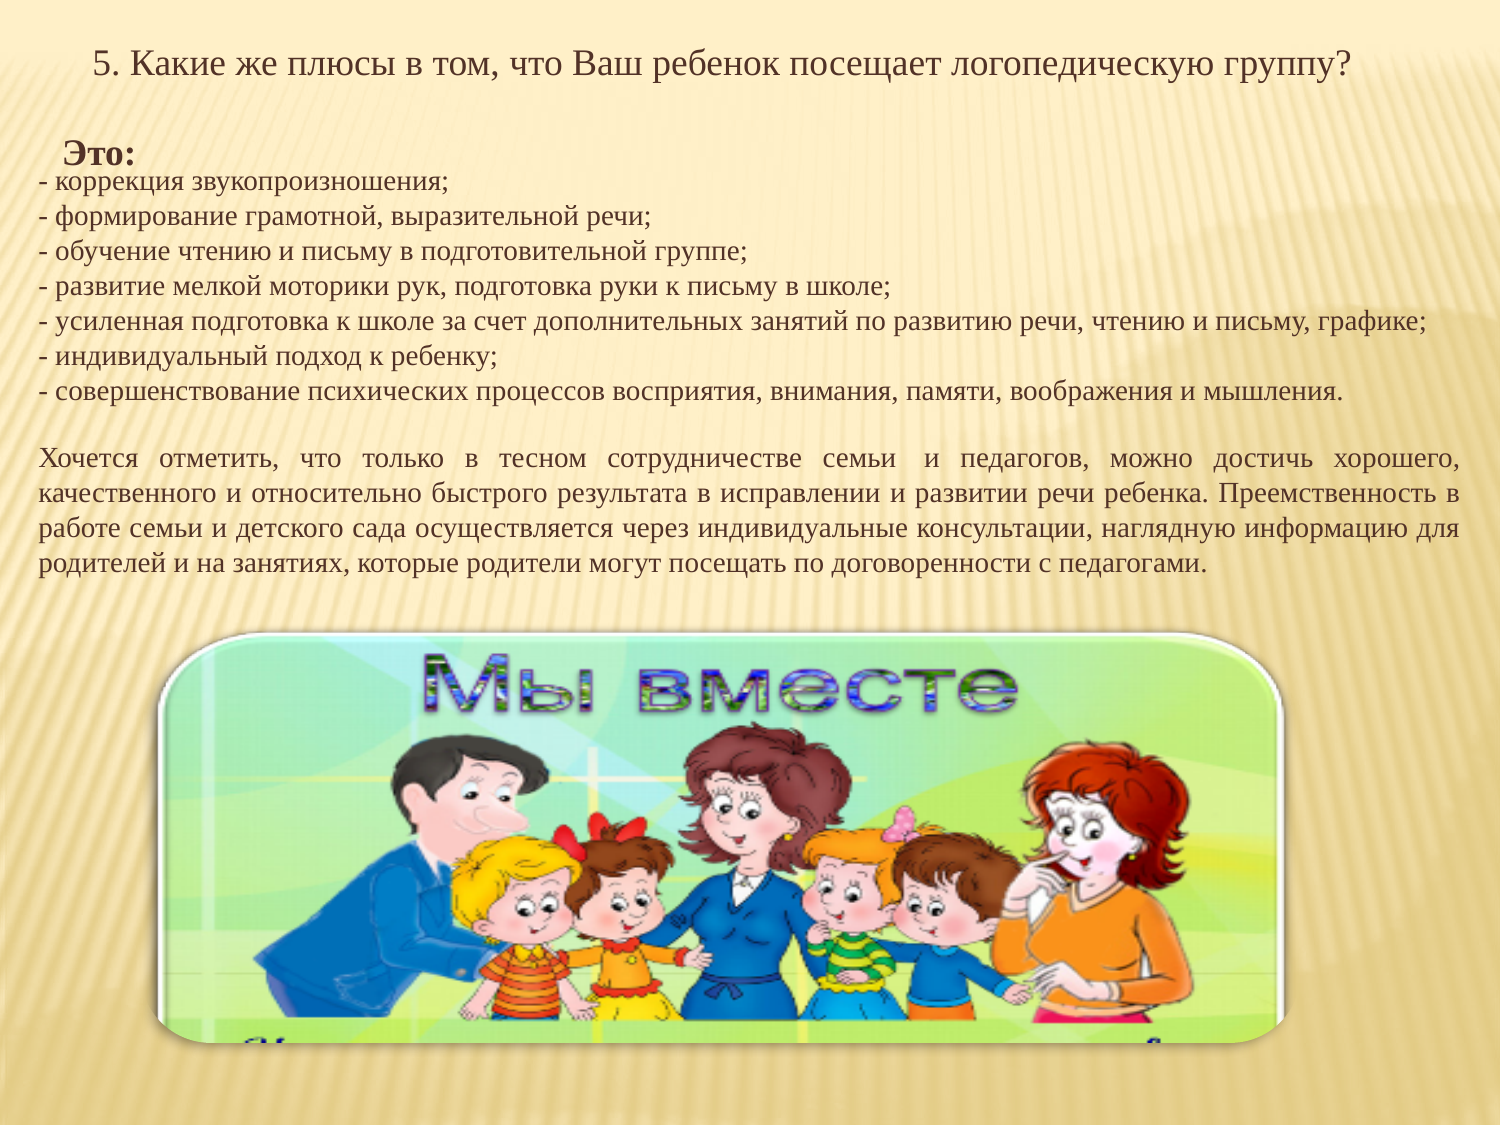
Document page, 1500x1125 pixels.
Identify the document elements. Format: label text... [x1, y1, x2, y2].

picture [140, 620, 1302, 1044]
text_box Хочется отметить, что только в тесном сотрудничестве семьи и педагогов, можно достичь хорошего, качественного и относительно быстрого результата в исправлении и развитии речи ребенка. Преемственность в работе семьи и детского сада осуществляется через индивидуальные консультации, наглядную информацию для родителей и на занятиях, которые родители могут посещать по договоренности с педагогами. [23, 0, 1477, 586]
